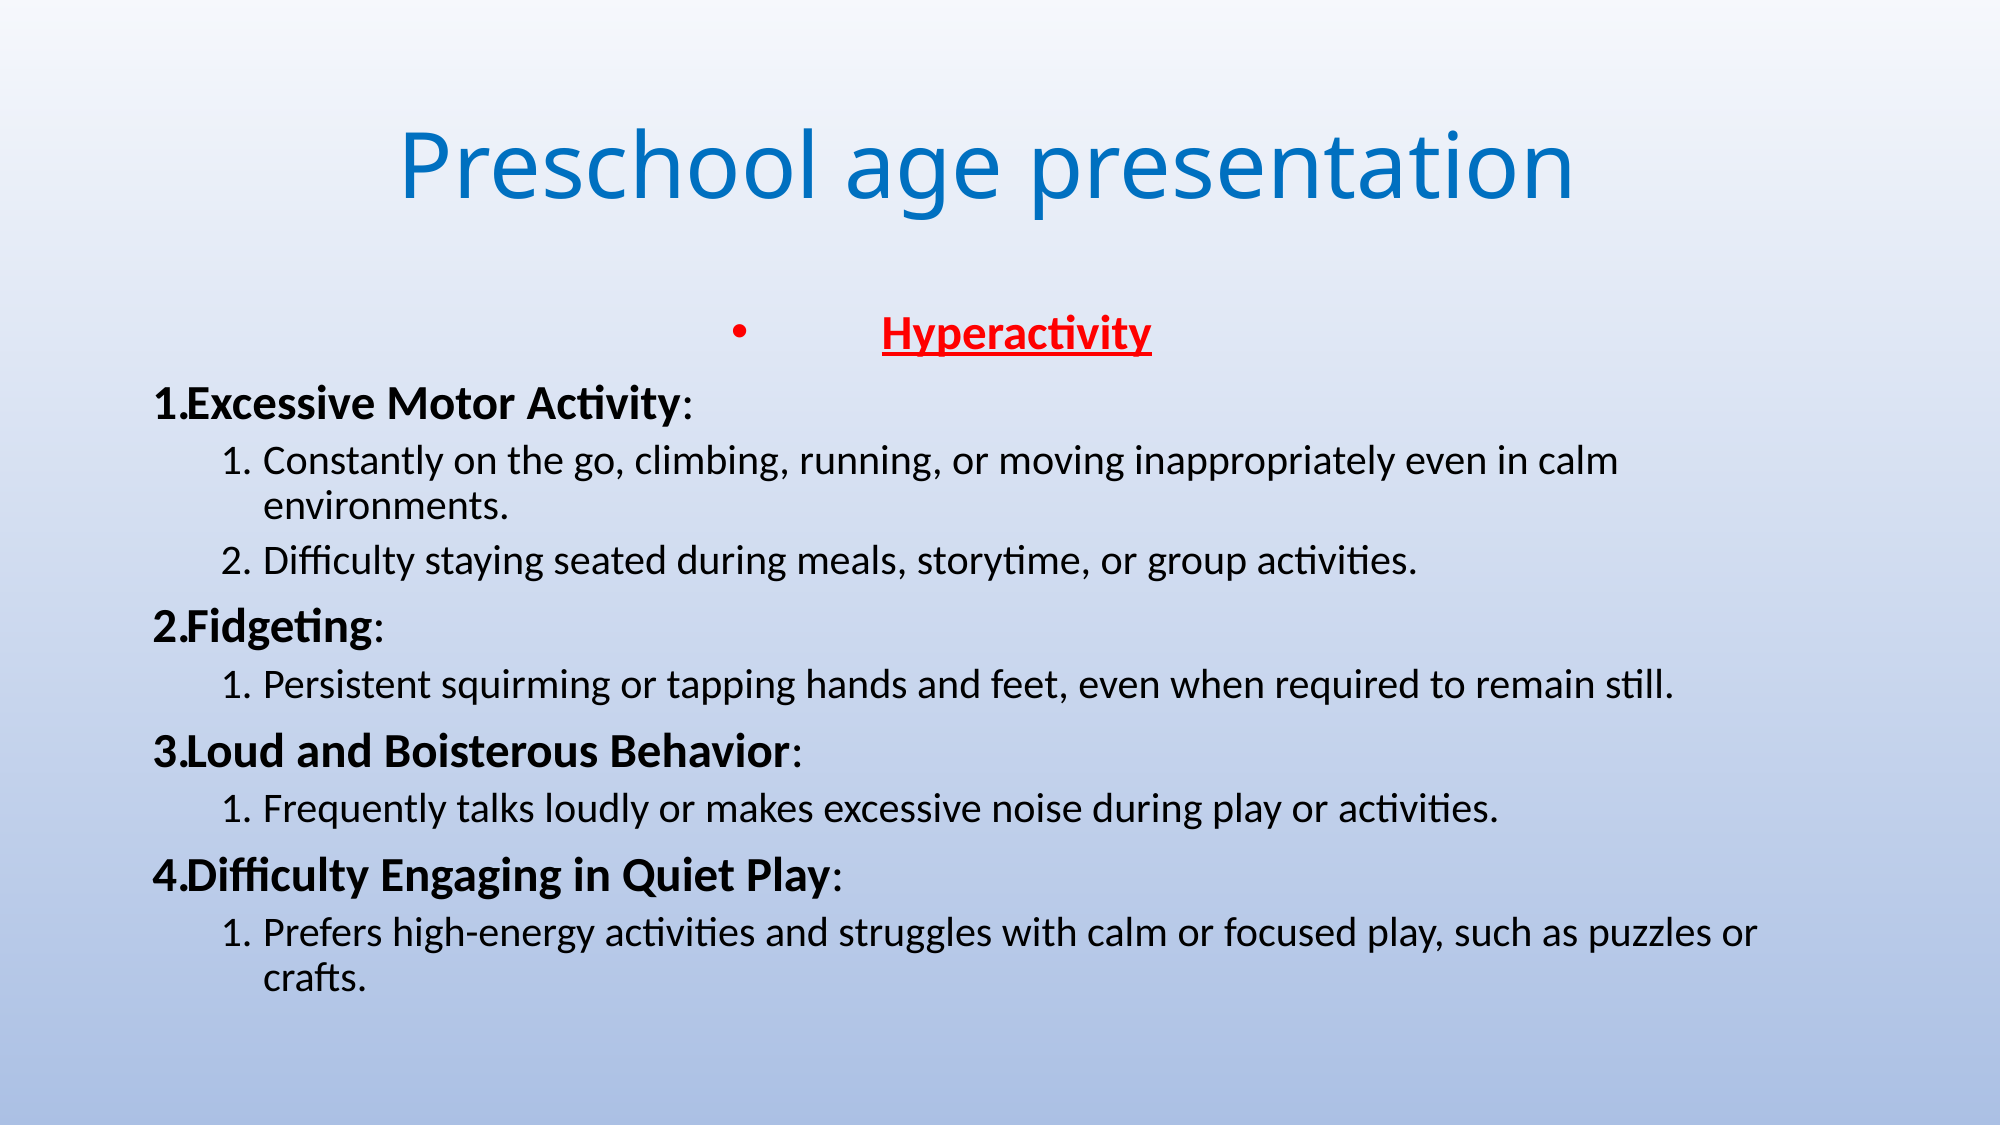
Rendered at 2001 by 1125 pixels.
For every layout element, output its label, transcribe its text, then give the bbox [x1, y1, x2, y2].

list Hyperactivity Excessive Motor Activity: Constantly on the go, climbing, running, or moving inappropriately even in calm environments. Difficulty staying seated during meals, storytime, or group activities. Fidgeting: Persistent squirming or tapping hands and feet, even when required to remain still. Loud and Boisterous Behavior: Frequently talks loudly or makes excessive noise during play or activities. Difficulty Engaging in Quiet Play: Prefers high-energy activities and struggles with calm or focused play, such as puzzles or crafts. [137, 299, 1863, 1014]
title Preschool age presentation [137, 59, 1863, 278]
